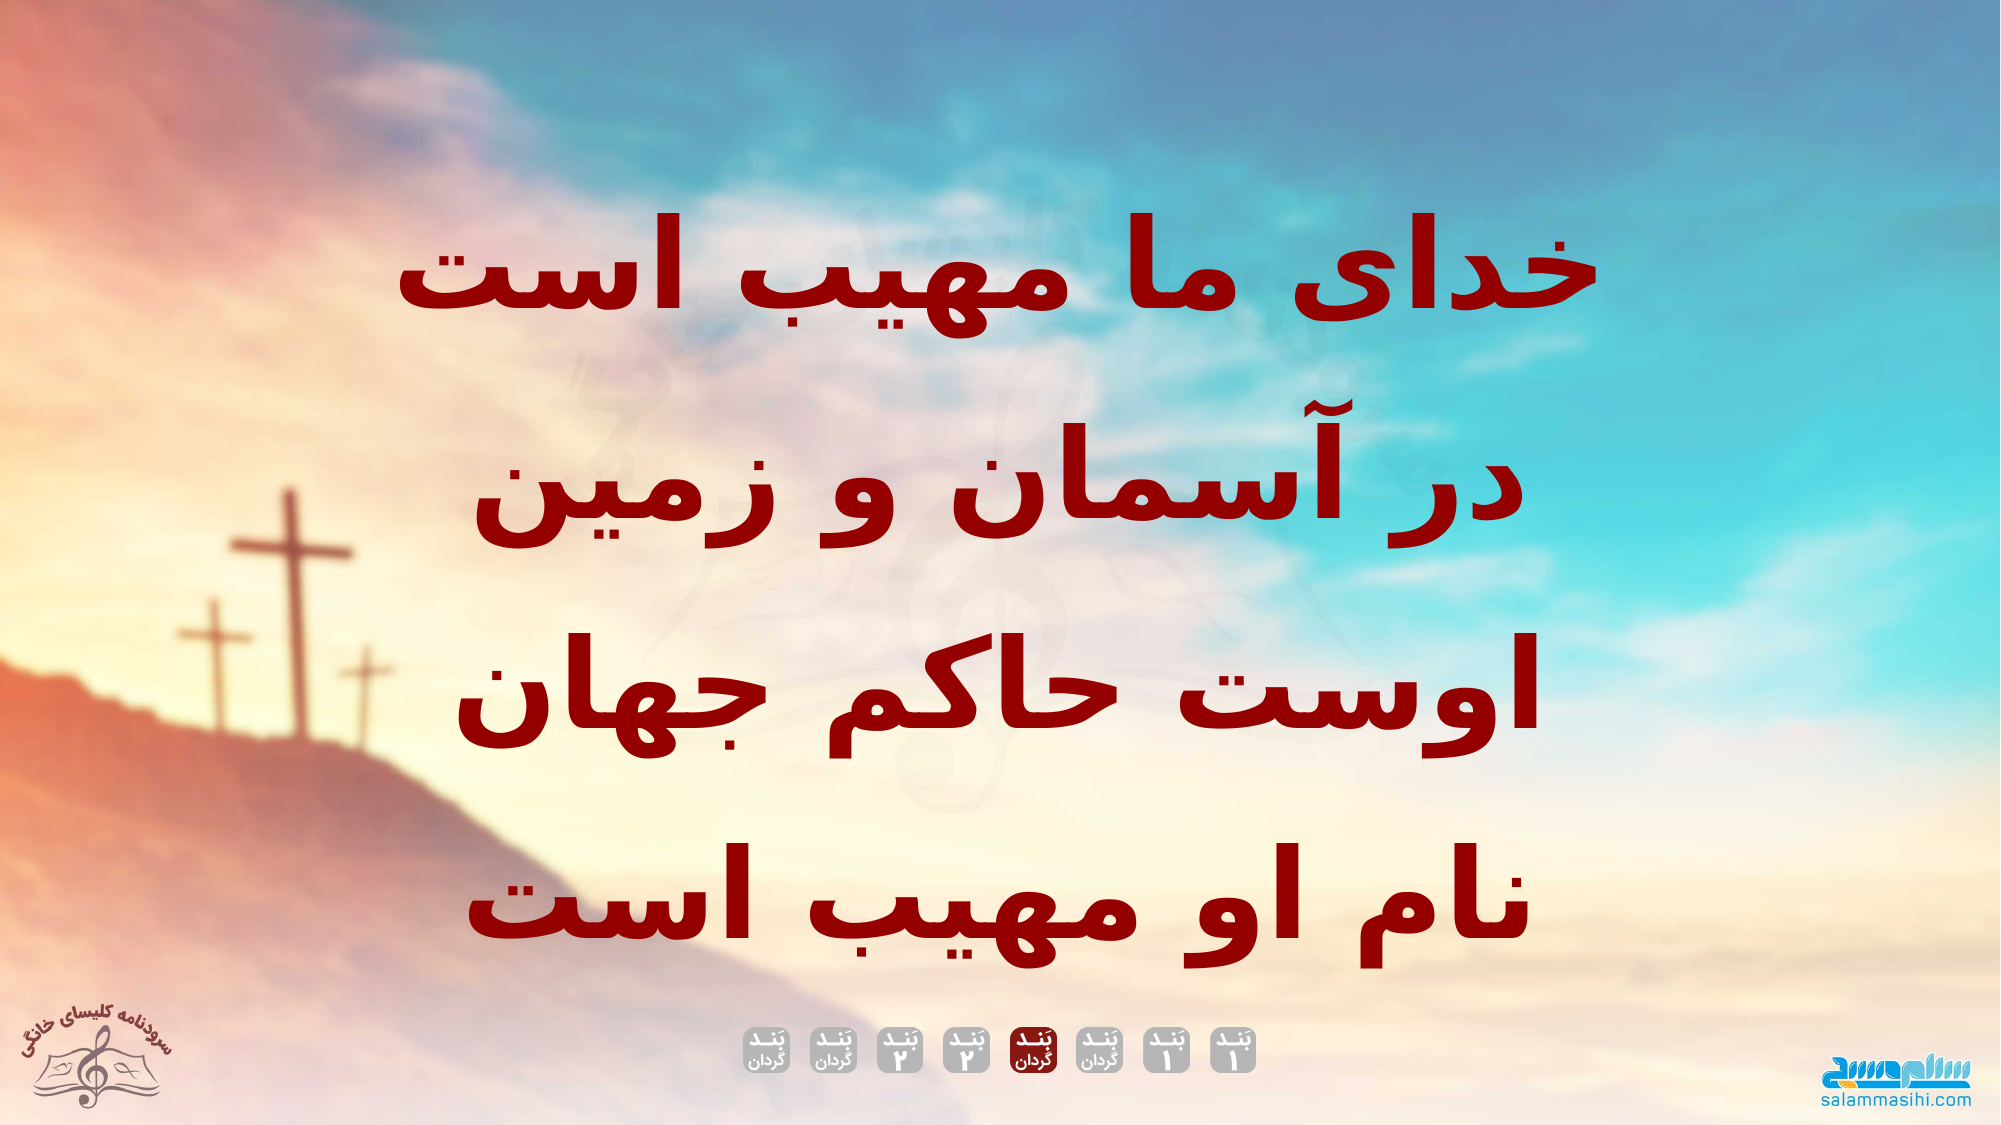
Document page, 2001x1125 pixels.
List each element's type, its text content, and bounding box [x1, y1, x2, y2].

title خدای ما مهیب است در آسمان و زمین اوست حاکم جهان نام او مهیب است [137, 59, 1863, 1027]
picture [0, 0, 2001, 1125]
